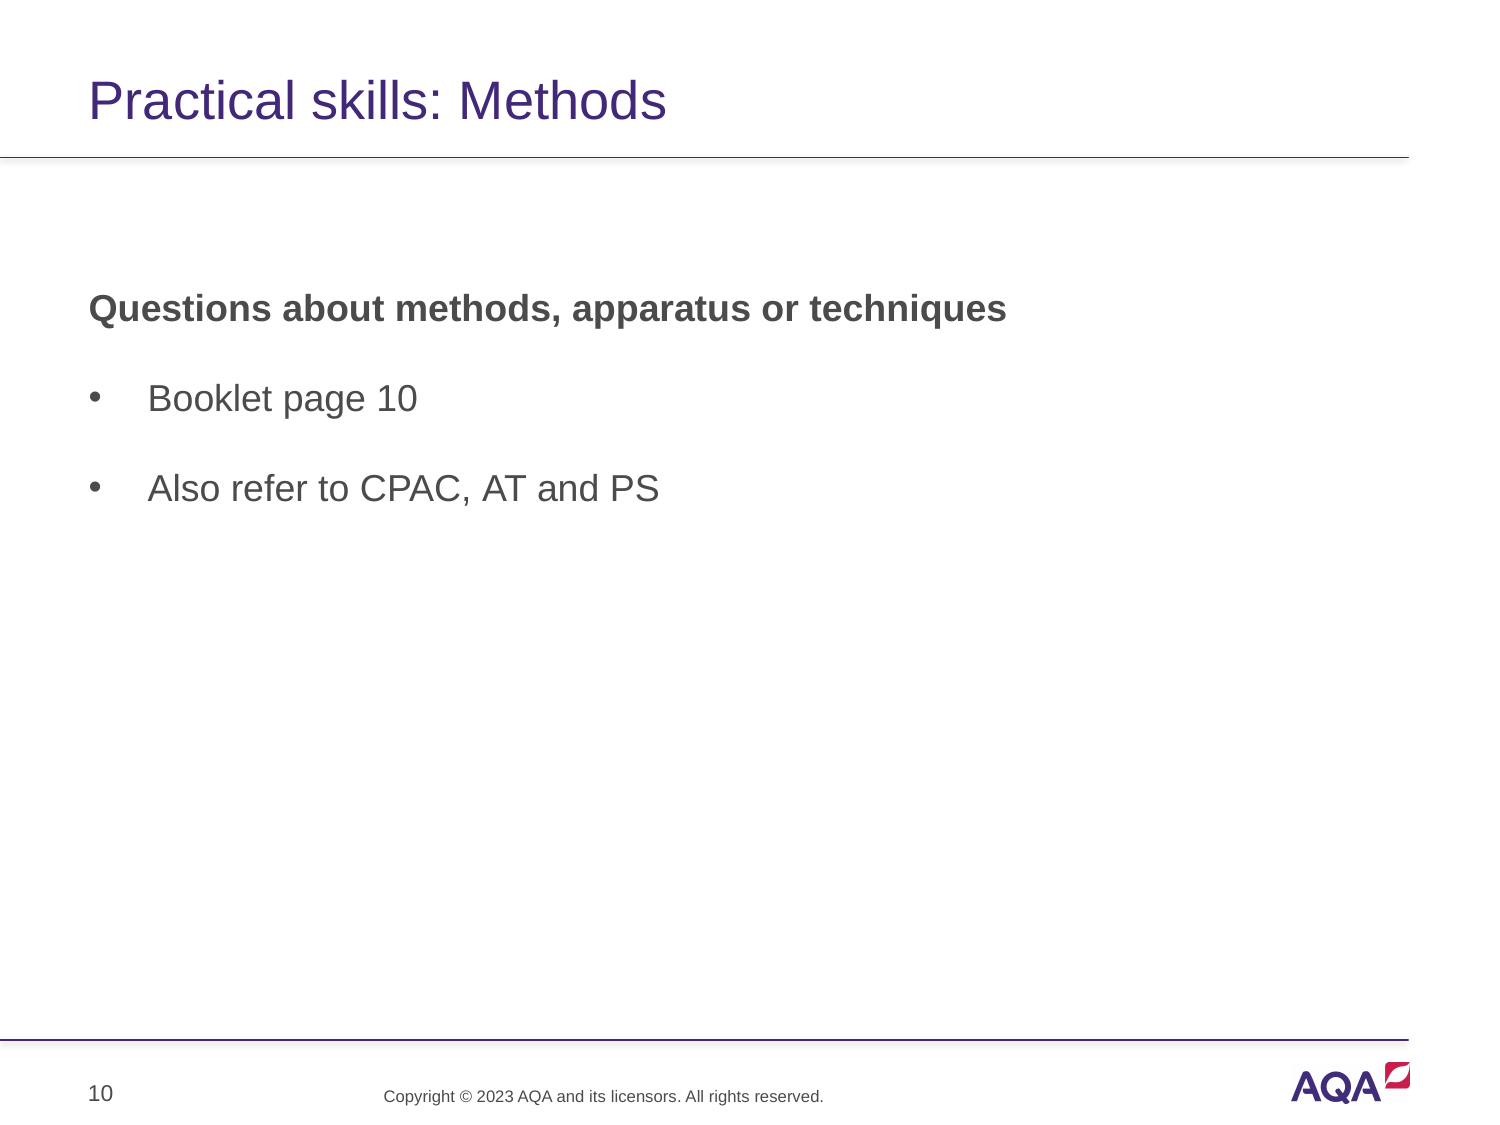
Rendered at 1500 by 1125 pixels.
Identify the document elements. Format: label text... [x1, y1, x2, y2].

footer Copyright © 2023 AQA and its licensors. All rights reserved. [324, 1084, 825, 1125]
slide_number 10 [72, 1062, 188, 1123]
title Practical skills: Methods [88, 72, 1409, 144]
list Questions about methods, apparatus or techniques Booklet page 10 Also refer to CPAC, AT and PS [88, 284, 1409, 1007]
picture [1291, 1062, 1410, 1104]
